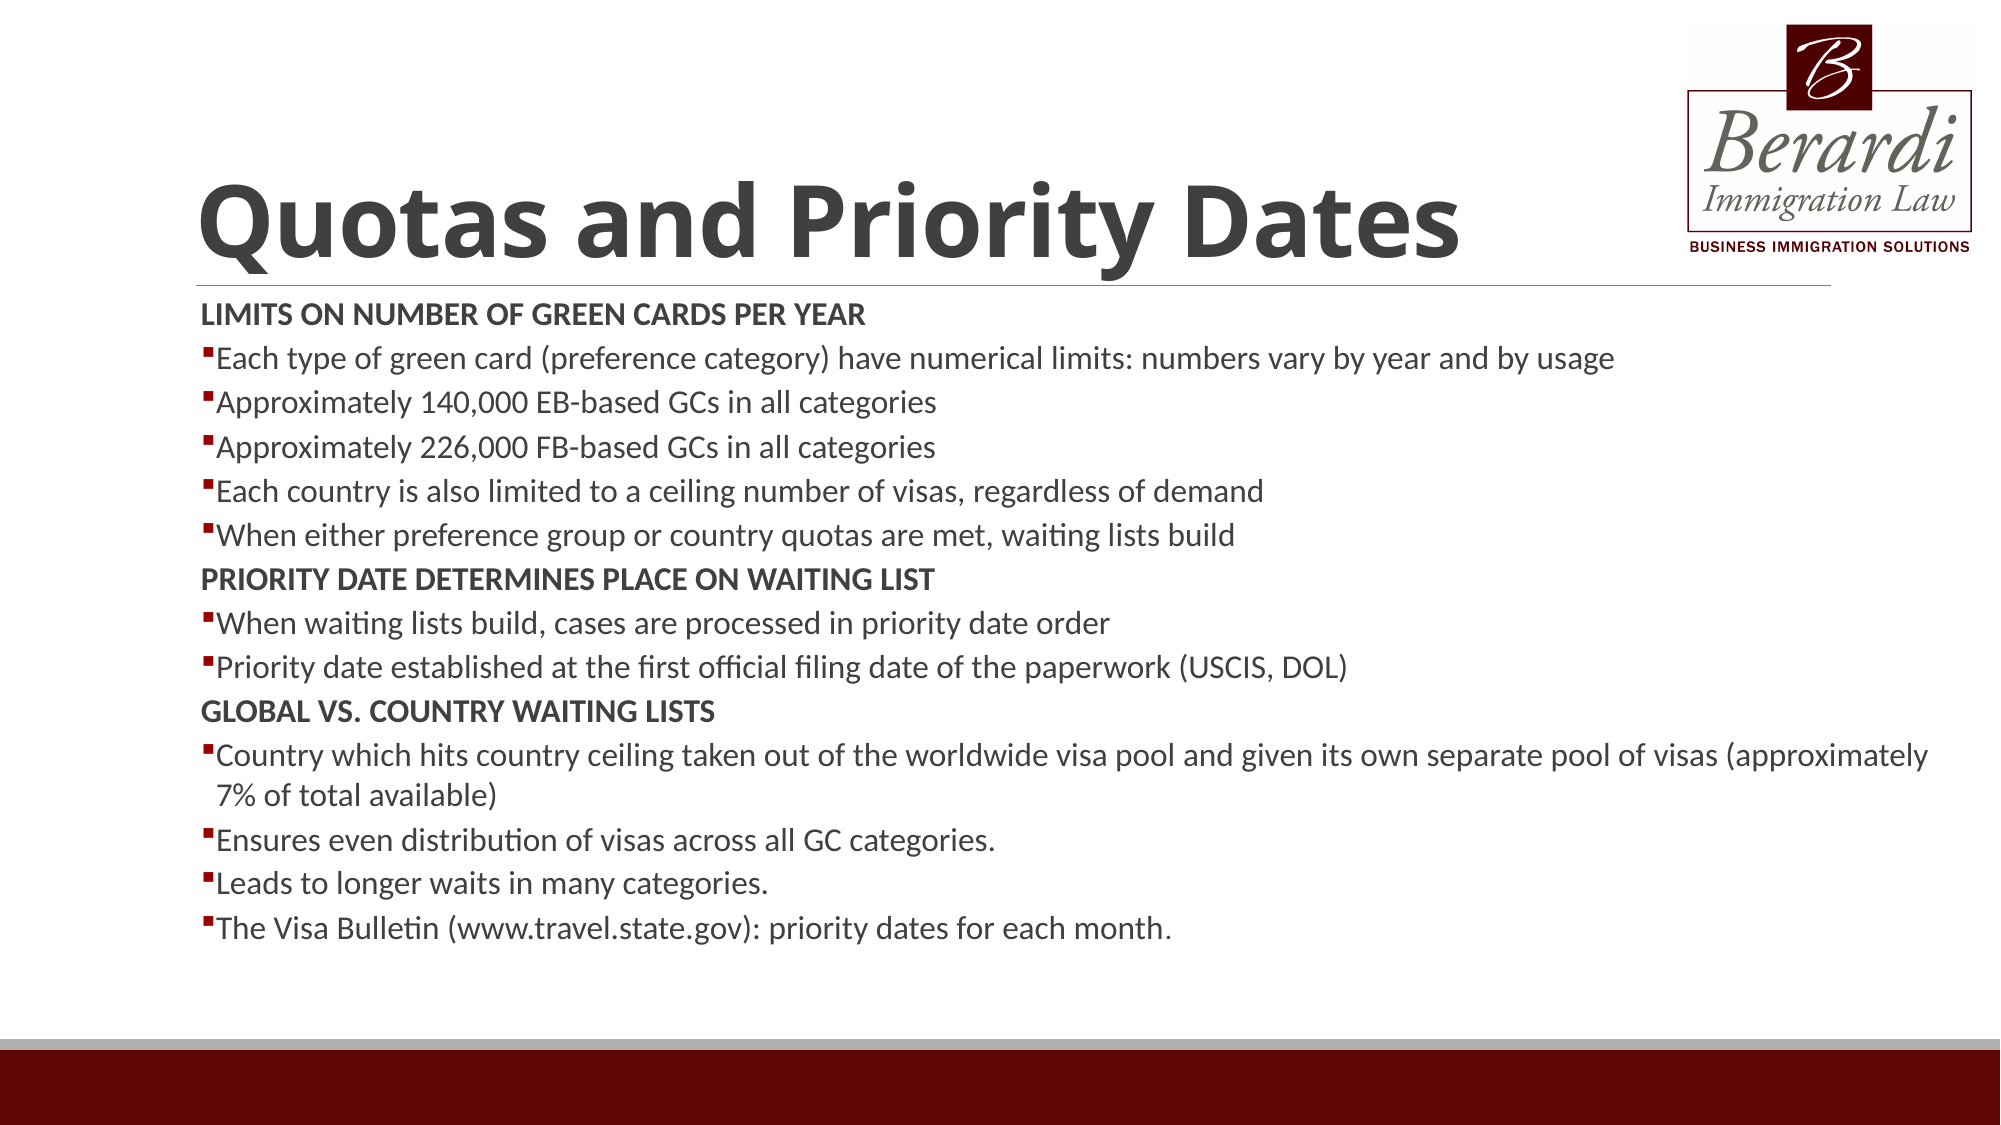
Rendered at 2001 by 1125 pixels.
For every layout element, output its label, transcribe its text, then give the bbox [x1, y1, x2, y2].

list LIMITS ON NUMBER OF GREEN CARDS PER YEAR Each type of green card (preference category) have numerical limits: numbers vary by year and by usage Approximately 140,000 EB-based GCs in all categories Approximately 226,000 FB-based GCs in all categories Each country is also limited to a ceiling number of visas, regardless of demand When either preference group or country quotas are met, waiting lists build PRIORITY DATE DETERMINES PLACE ON WAITING LIST When waiting lists build, cases are processed in priority date order Priority date established at the first official filing date of the paperwork (USCIS, DOL) GLOBAL VS. COUNTRY WAITING LISTS Country which hits country ceiling taken out of the worldwide visa pool and given its own separate pool of visas (approximately 7% of total available) Ensures even distribution of visas across all GC categories. Leads to longer waits in many categories. The Visa Bulletin (www.travel.state.gov): priority dates for each month. [200, 285, 1935, 982]
picture [1684, 21, 1976, 255]
title Quotas and Priority Dates [180, 47, 1830, 285]
